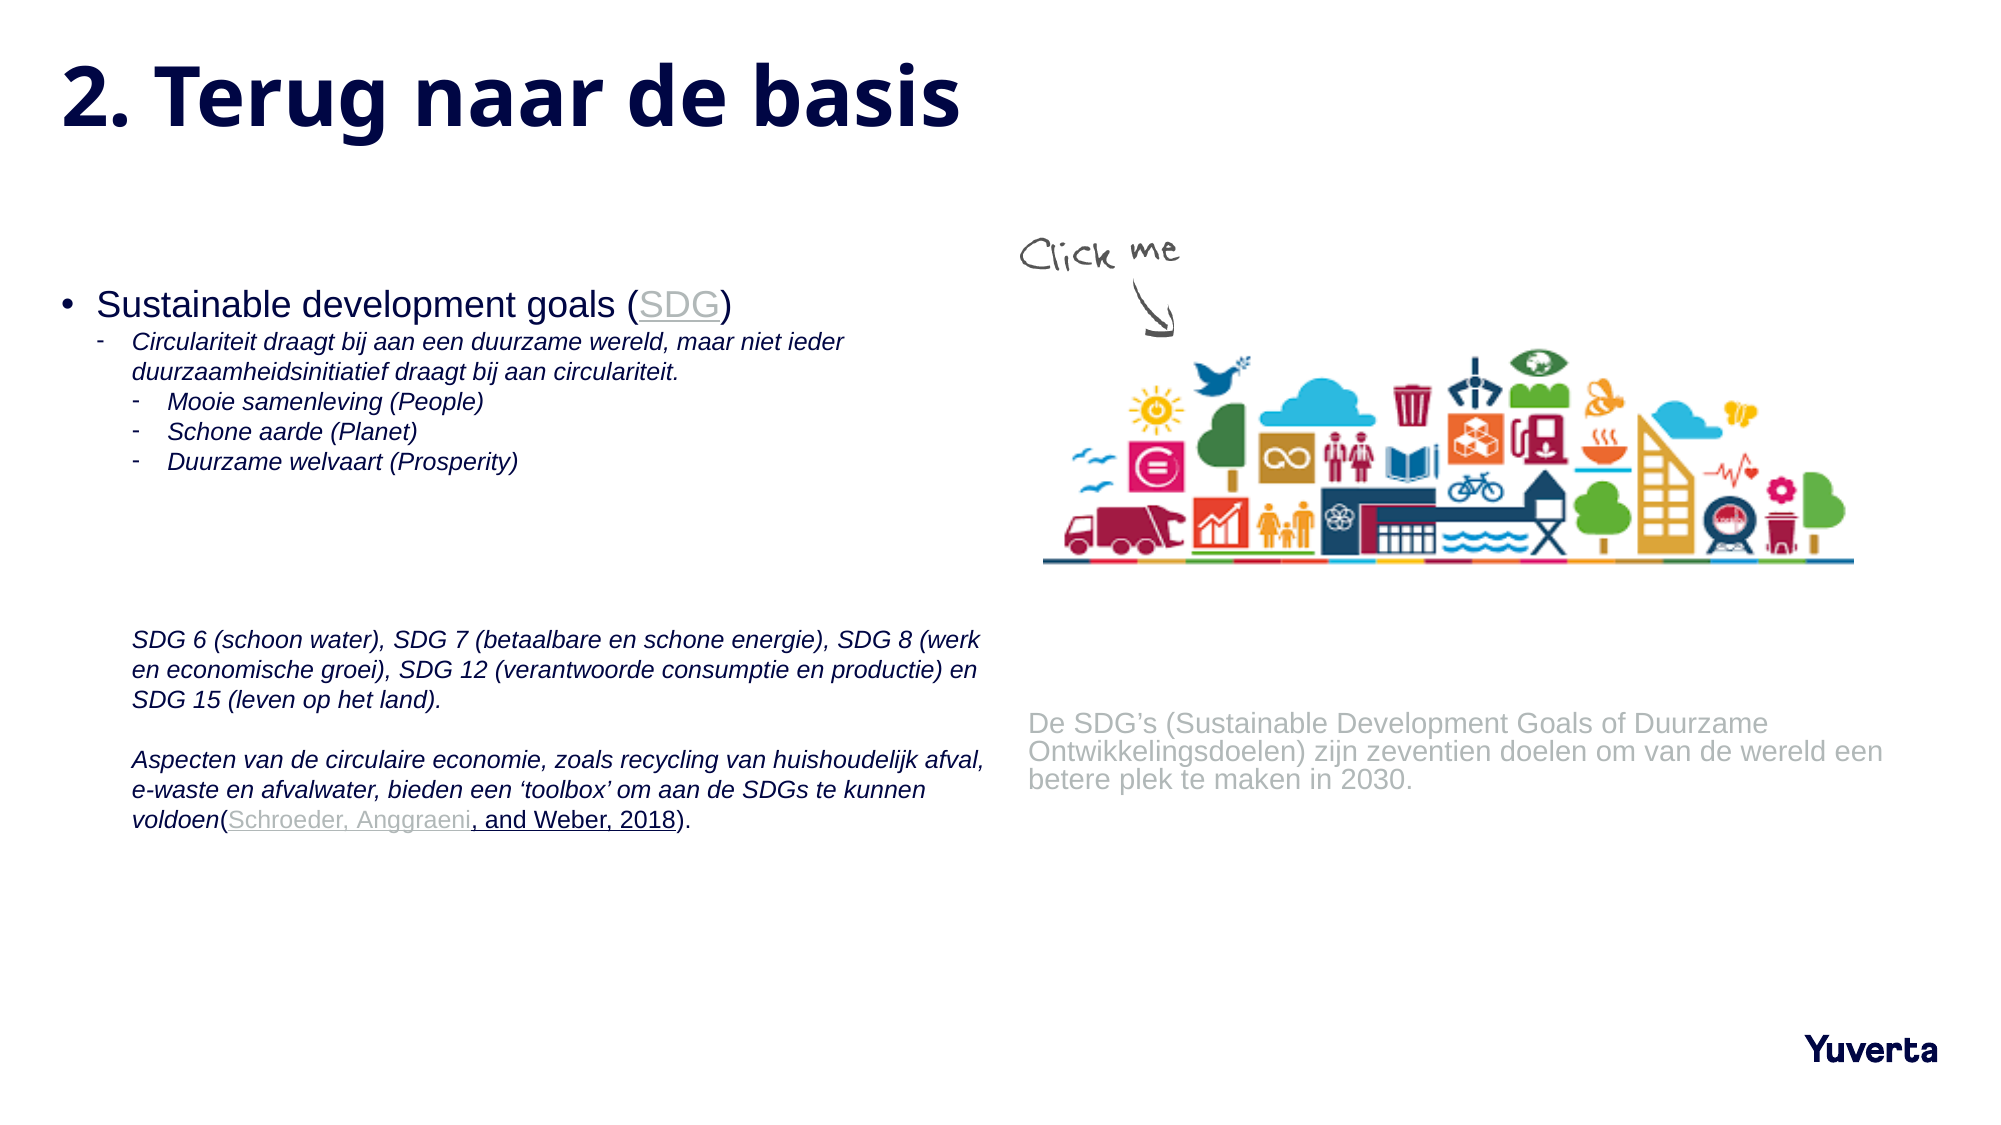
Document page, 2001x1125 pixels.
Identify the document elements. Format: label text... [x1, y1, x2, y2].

picture [953, 206, 1915, 691]
title 2. Terug naar de basis [60, 48, 1938, 239]
list De SDG’s (Sustainable Development Goals of Duurzame Ontwikkelingsdoelen) zijn zeventien doelen om van de wereld een betere plek te maken in 2030. [1028, 711, 1955, 779]
list Sustainable development goals (SDG) Circulariteit draagt bij aan een duurzame wereld, maar niet ieder duurzaamheidsinitiatief draagt bij aan circulariteit. Mooie samenleving (People) Schone aarde (Planet) Duurzame welvaart (Prosperity) SDG 6 (schoon water), SDG 7 (betaalbare en schone energie), SDG 8 (werk en economische groei), SDG 12 (verantwoorde consumptie en productie) en SDG 15 (leven op het land). Aspecten van de circulaire economie, zoals recycling van huishoudelijk afval, e-waste en afvalwater, bieden een ‘toolbox’ om aan de SDGs te kunnen voldoen(Schroeder, Anggraeni, and Weber, 2018). [60, 280, 987, 1006]
